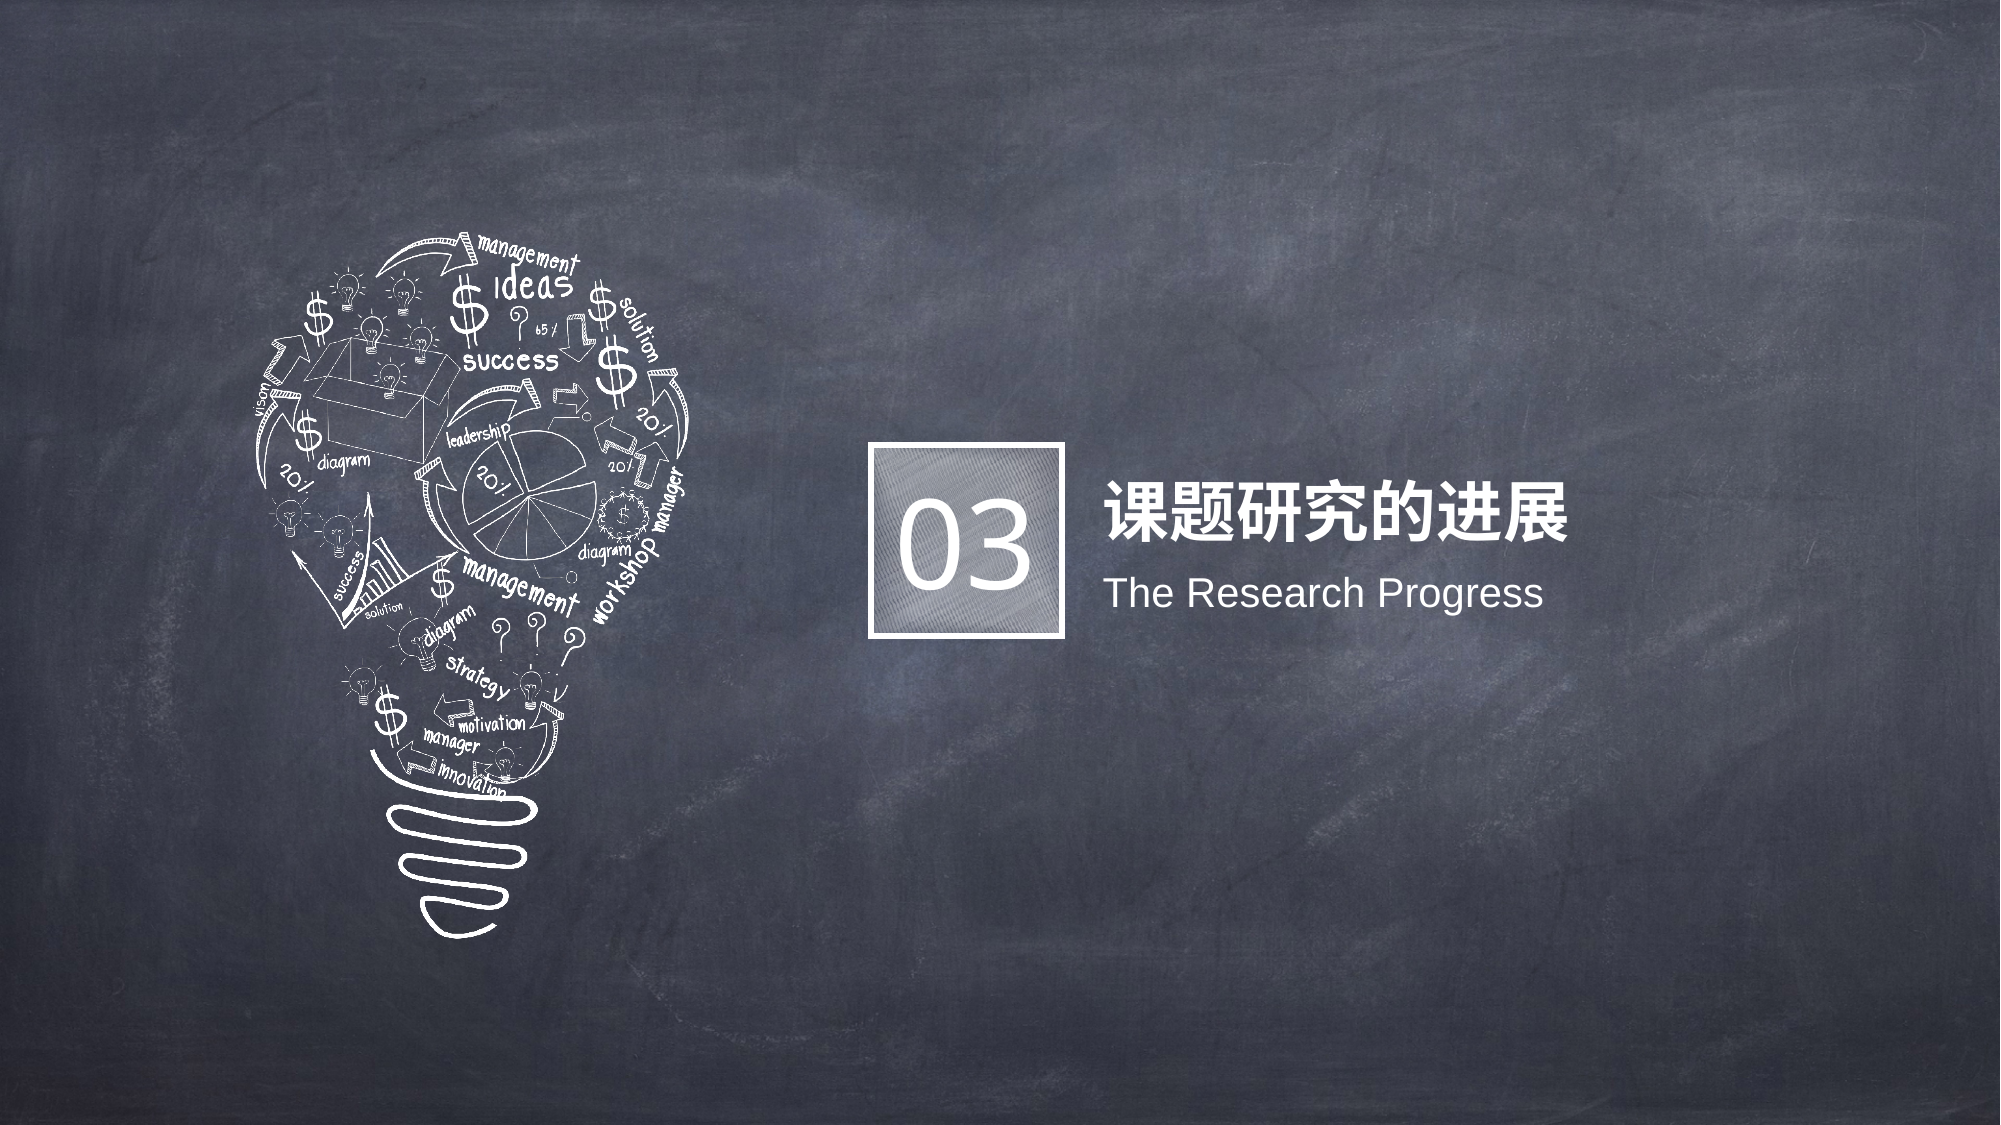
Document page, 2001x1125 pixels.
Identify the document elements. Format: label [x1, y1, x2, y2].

text_box [871, 445, 1062, 636]
picture [0, 0, 2000, 1125]
